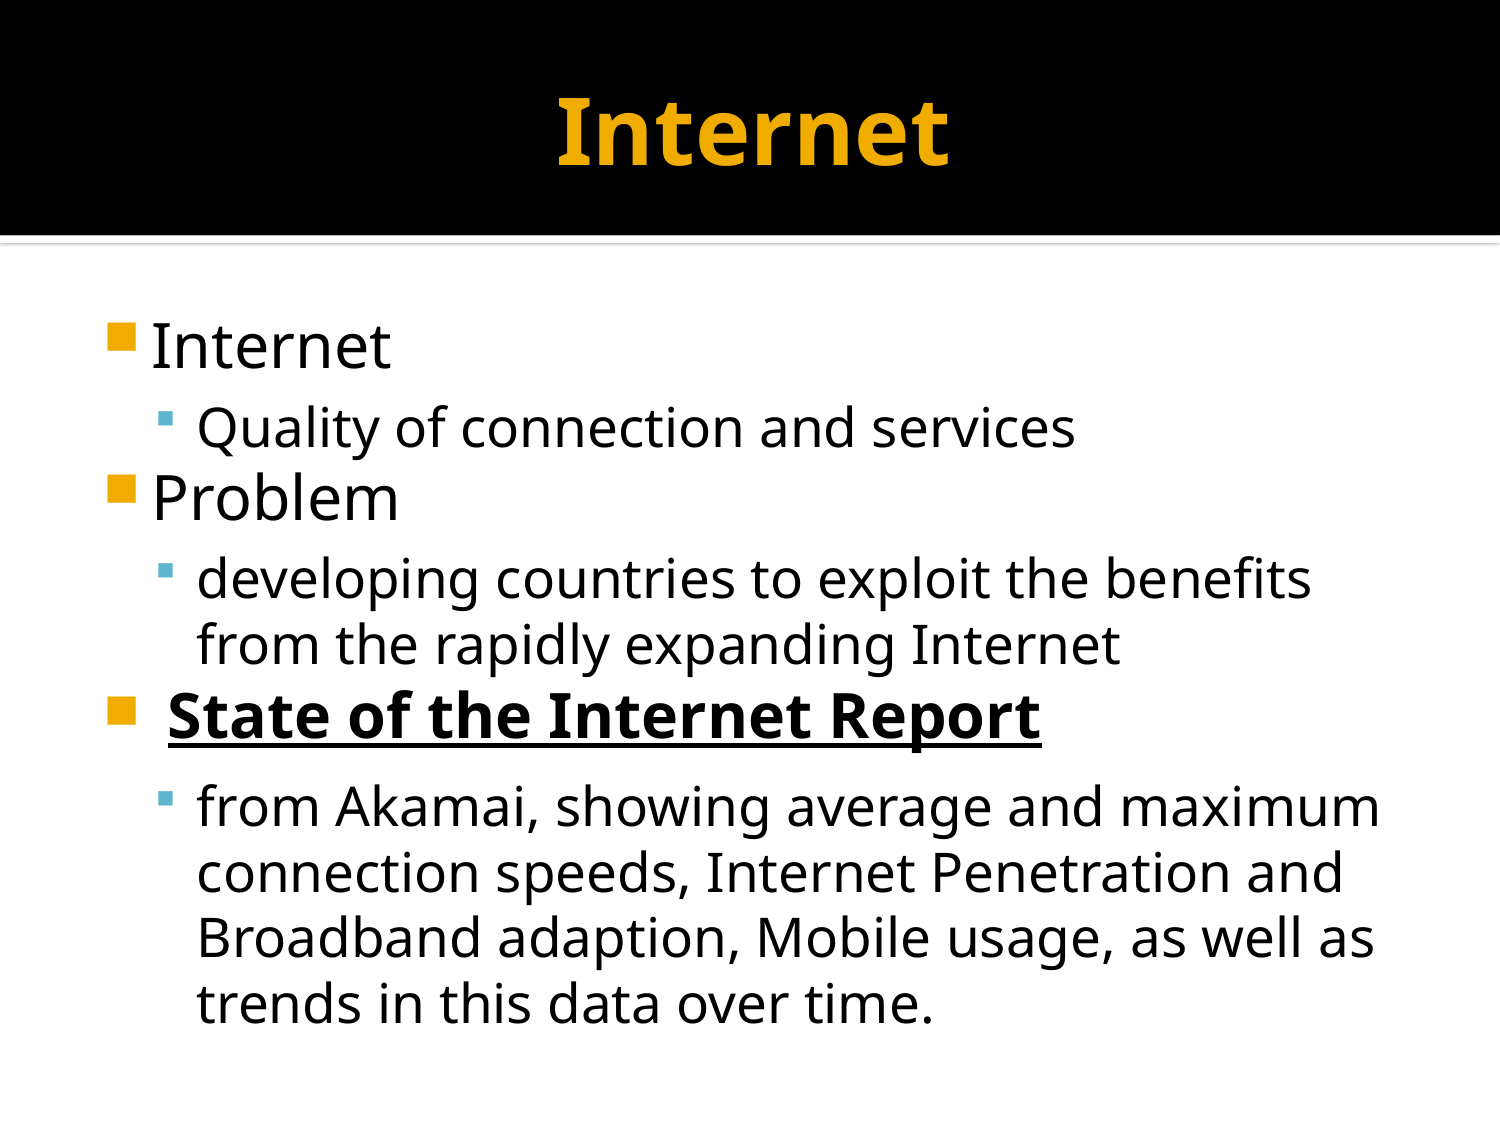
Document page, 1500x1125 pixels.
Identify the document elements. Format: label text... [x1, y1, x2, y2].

title Internet [75, 25, 1425, 231]
list Internet Quality of connection and services Problem developing countries to exploit the benefits from the rapidly expanding Internet State of the Internet Report from Akamai, showing average and maximum connection speeds, Internet Penetration and Broadband adaption, Mobile usage, as well as trends in this data over time. [75, 291, 1425, 1050]
